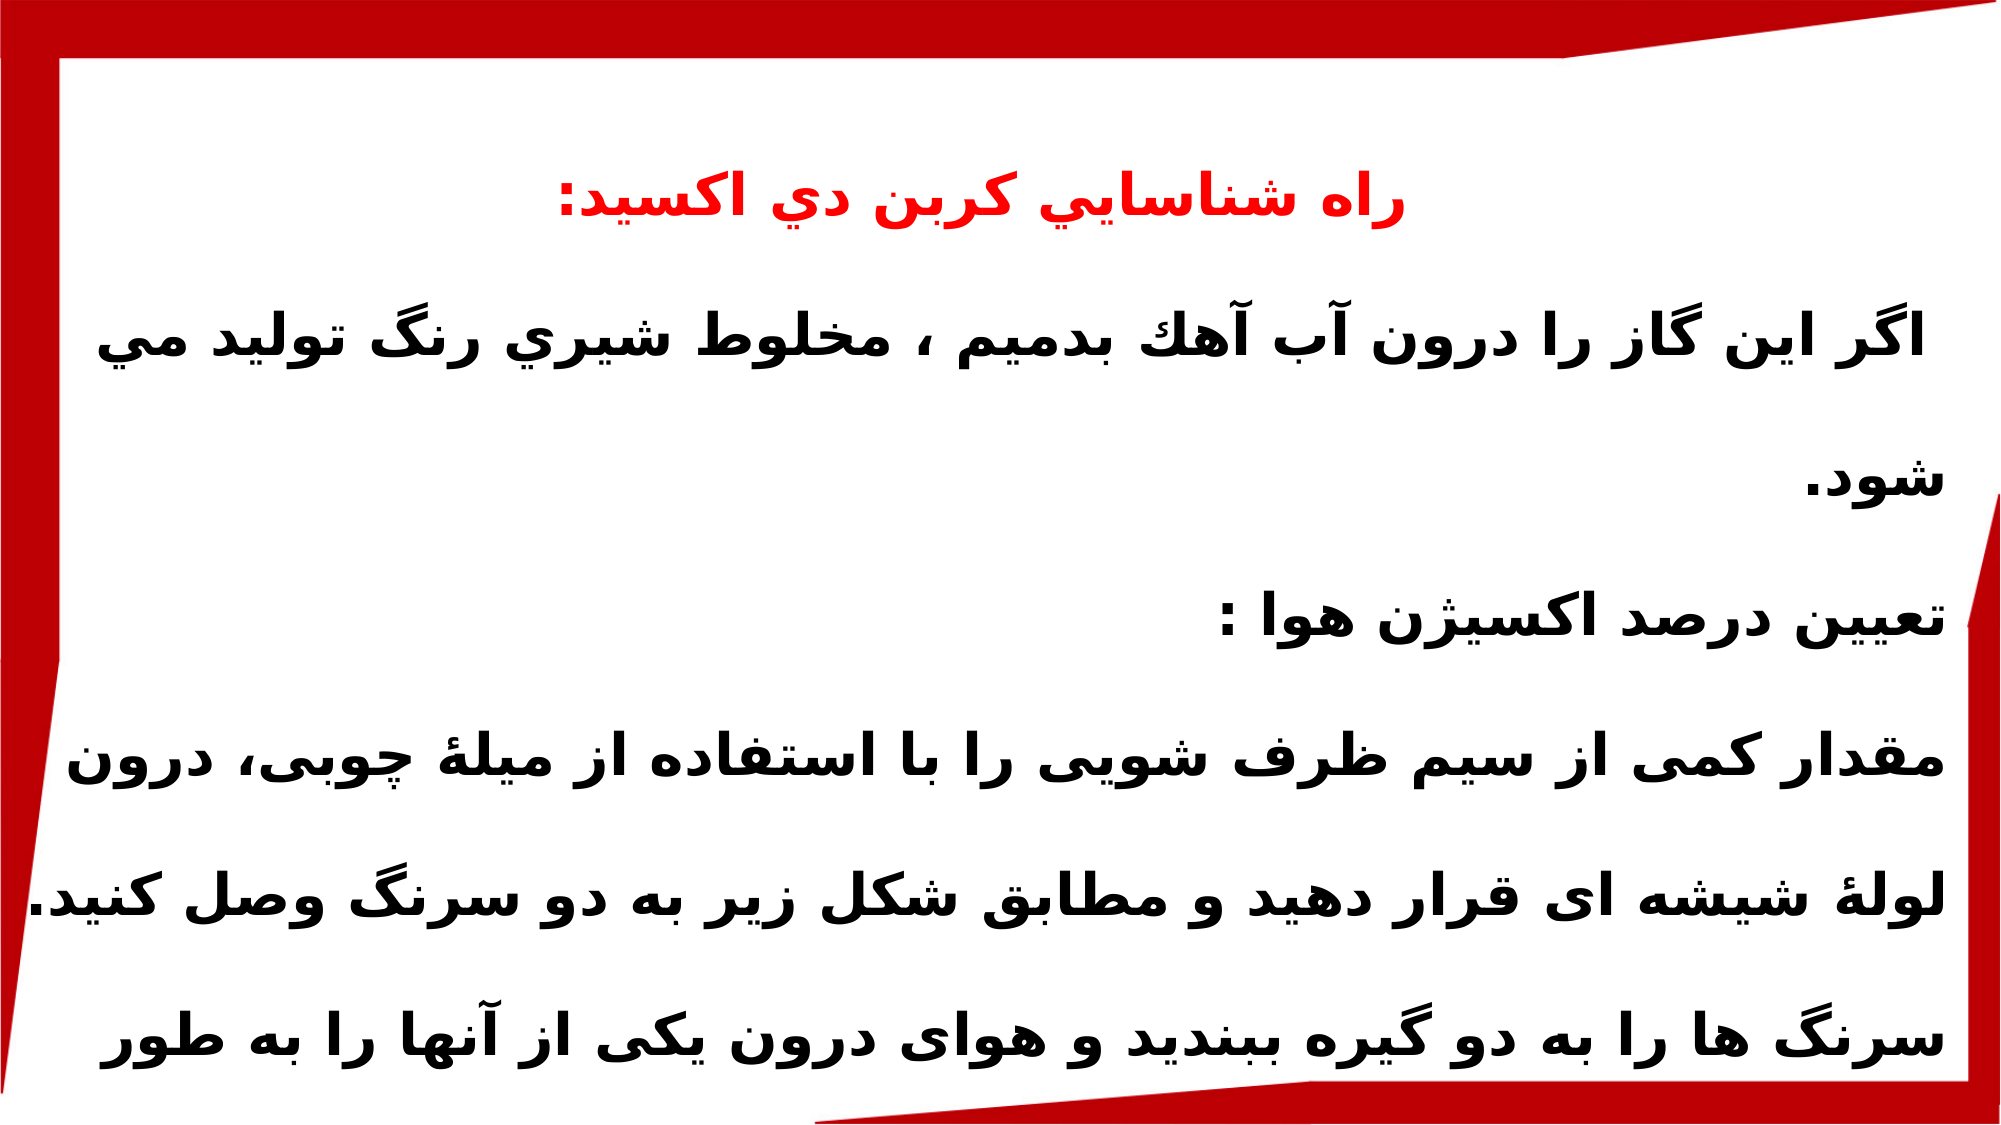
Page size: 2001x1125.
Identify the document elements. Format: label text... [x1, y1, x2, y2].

text_box راه شناسايي كربن دي اكسيد: اگر اين گاز را درون آب آهك بدميم ، مخلوط شيري رنگ توليد مي شود. تعیین درصد اکسیژن هوا : مقدار کمی از سیم ظرف شویی را با استفاده از میلهٔ چوبی، درون لولهٔ شیشه ای قرار دهید و مطابق شکل زیر به دو سرنگ وصل کنید. سرنگ ها را به دو گیره ببندید و هوای درون یکی از آنها را به طور کامل خالی و درون سرنگ دیگر ۲۵ میلی لیتر هوا وارد کنید. حال شمع را روشن کنید و با فشار دادن پیستون، هوای درون سرنگ ها را چندین بار از روی سیم ظرف شویی عبور دهید. [0, 80, 1964, 1125]
picture [0, 0, 2001, 1125]
